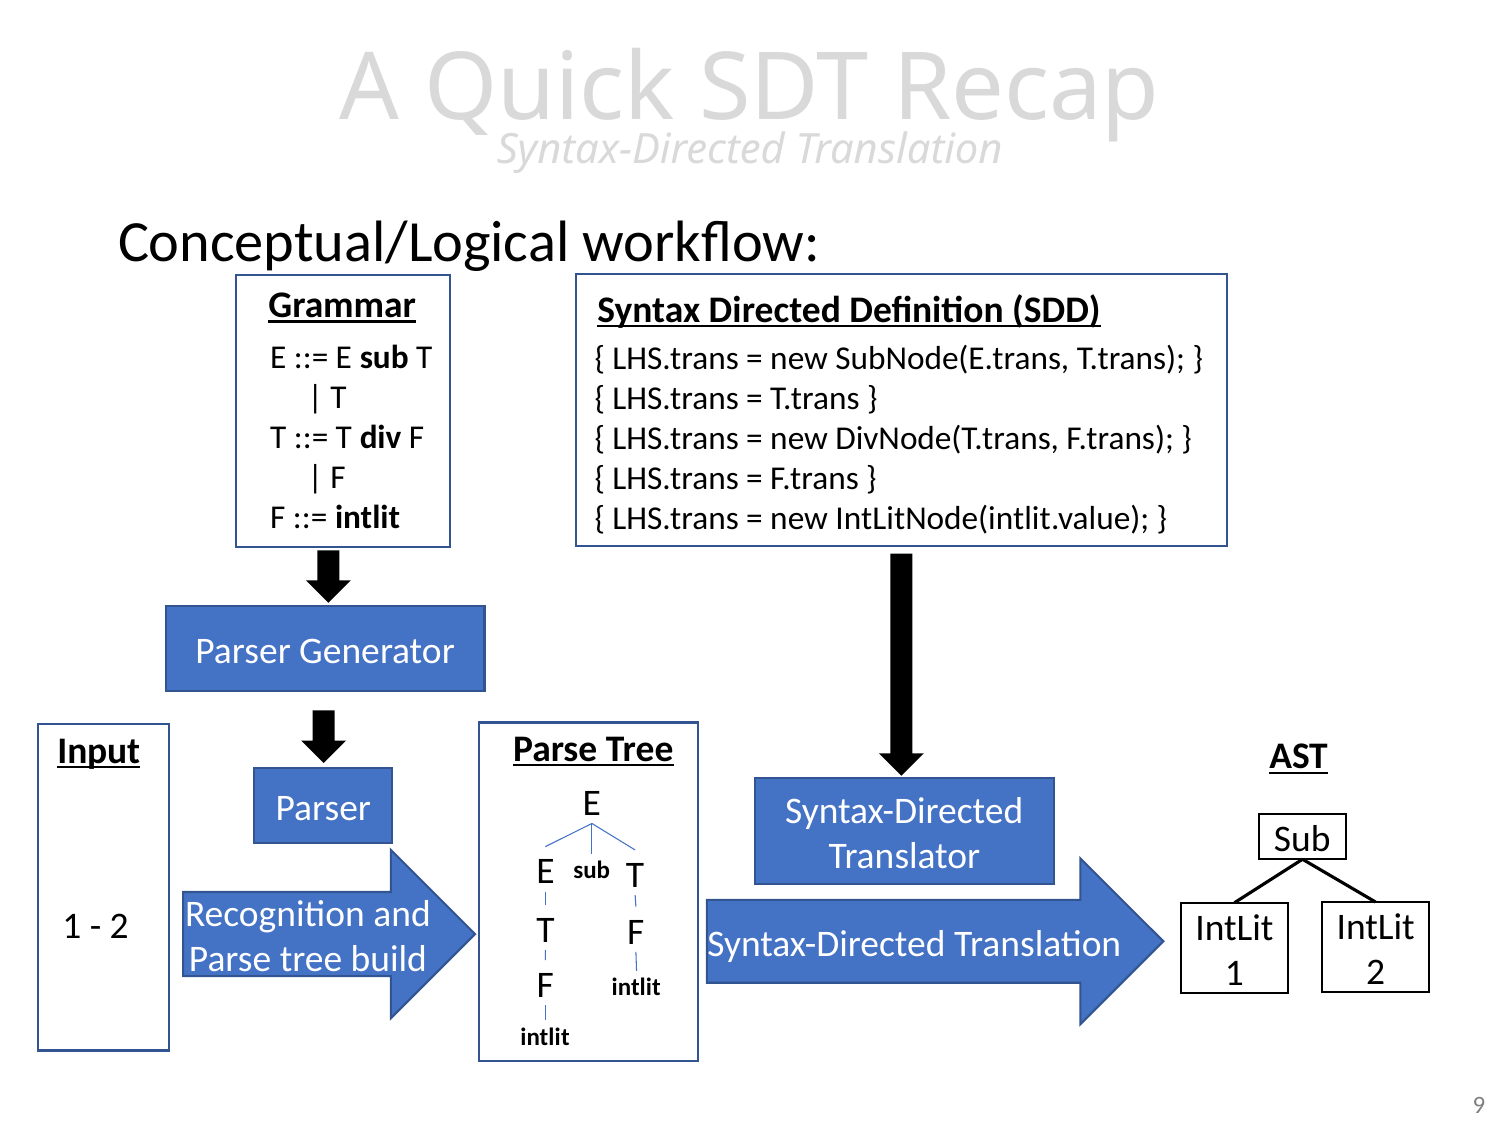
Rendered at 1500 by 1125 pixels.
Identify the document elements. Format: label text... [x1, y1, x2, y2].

text_box Parse Tree [498, 716, 689, 721]
text_box [37, 723, 170, 1052]
text_box [575, 273, 1228, 547]
text_box Parser Generator [165, 605, 486, 692]
text_box Recognition and Parse tree build [182, 847, 477, 1021]
text_box [301, 710, 347, 763]
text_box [545, 823, 591, 847]
slide_number 9 [1162, 1081, 1500, 1124]
text_box Input [42, 718, 156, 723]
list Conceptual/Logical workflow: [103, 203, 1397, 588]
text_box [478, 721, 699, 1062]
text_box [235, 274, 451, 548]
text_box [1302, 859, 1376, 902]
text_box Sub [1258, 813, 1347, 859]
text_box [305, 550, 351, 603]
text_box IntLit 1 [1180, 902, 1289, 994]
text_box IntLit 2 [1321, 901, 1430, 993]
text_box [592, 823, 636, 850]
title A Quick SDT Recap Syntax-Directed Translation [0, 4, 1500, 222]
text_box Syntax-Directed Translator [754, 777, 1055, 885]
text_box [878, 553, 924, 776]
text_box AST [1254, 724, 1343, 784]
text_box Parser [253, 767, 393, 844]
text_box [1234, 859, 1303, 903]
text_box Syntax-Directed Translation [705, 855, 1165, 1027]
text_box 1 - 2 [33, 890, 37, 957]
